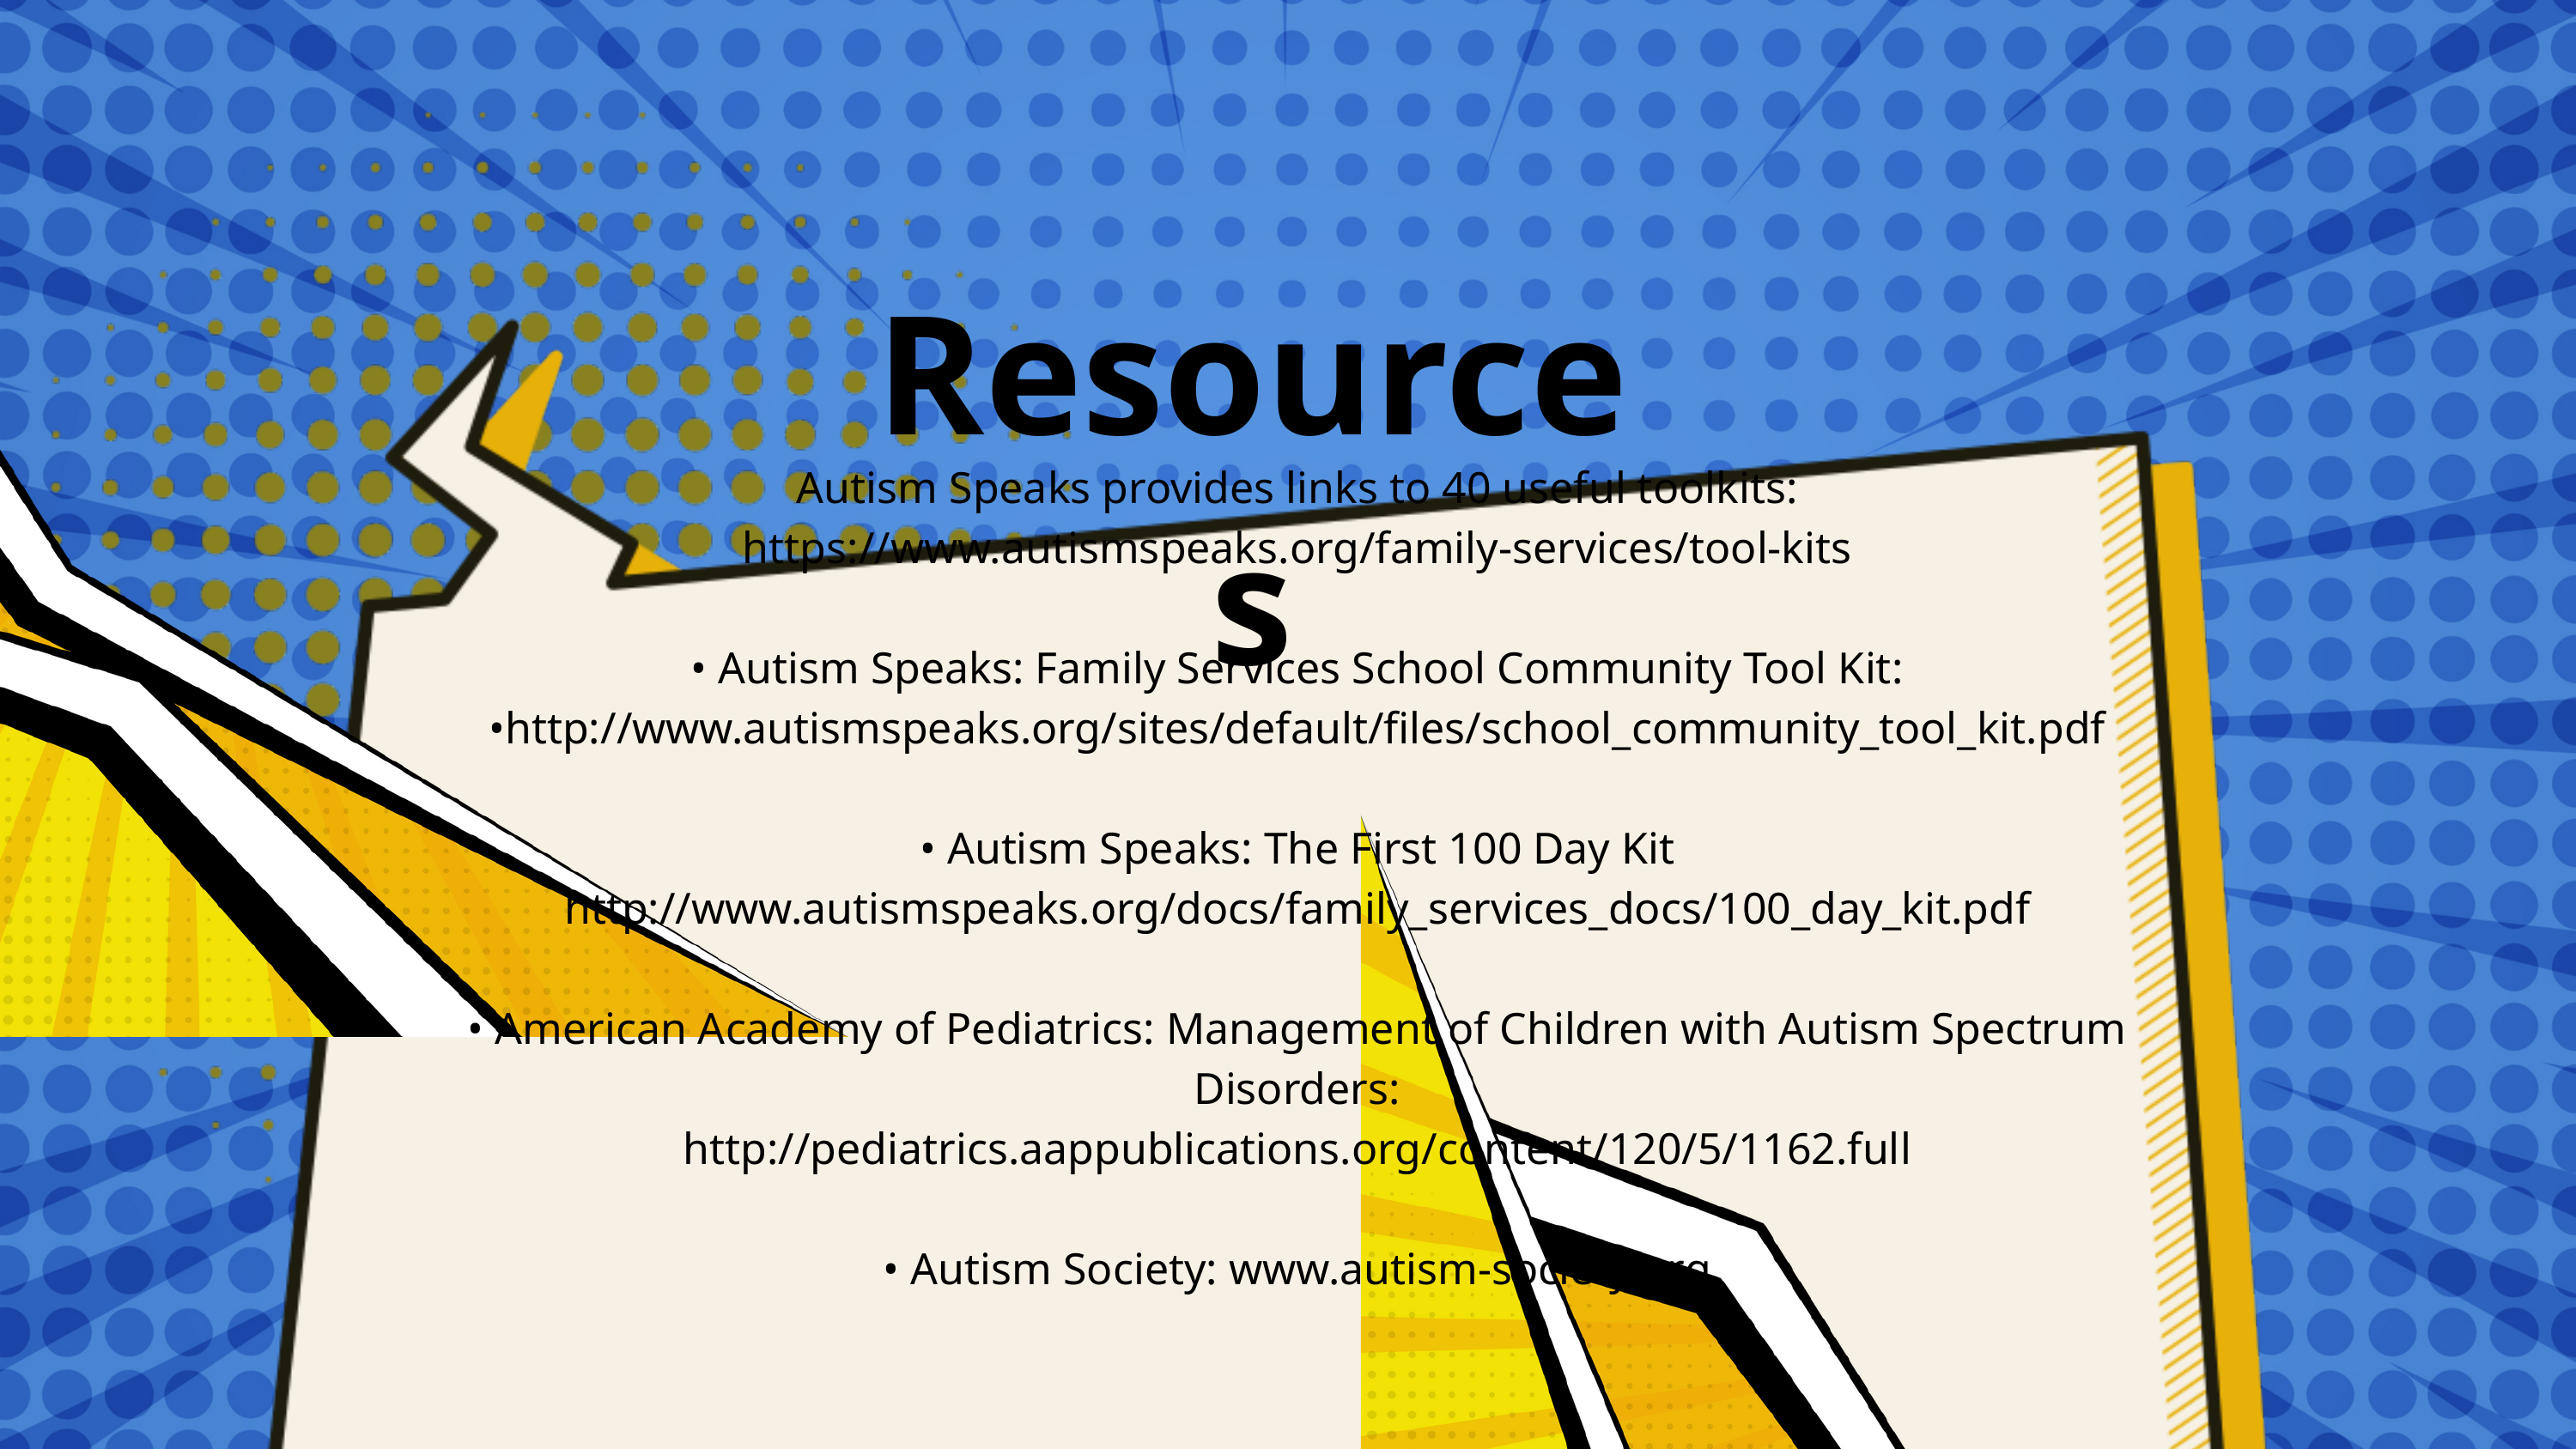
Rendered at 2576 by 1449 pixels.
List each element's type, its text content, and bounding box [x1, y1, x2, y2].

text_box Autism Speaks provides links to 40 useful toolkits: https://www.autismspeaks.org/family-services/tool-kits • Autism Speaks: Family Services School Community Tool Kit: •http://www.autismspeaks.org/sites/default/files/school_community_tool_kit.pdf • Autism Speaks: The First 100 Day Kit http://www.autismspeaks.org/docs/family_services_docs/100_day_kit.pdf • American Academy of Pediatrics: Management of Children with Autism Spectrum Disorders: http://pediatrics.aappublications.org/content/120/5/1162.full • Autism Society: www.autism-society.org [455, 452, 2140, 1379]
text_box [0, 1038, 1360, 1449]
text_box [1360, 814, 2576, 1449]
text_box [0, 0, 848, 1038]
text_box [848, 0, 2576, 814]
text_box [848, 112, 2299, 814]
text_box Resources [835, 237, 1668, 452]
